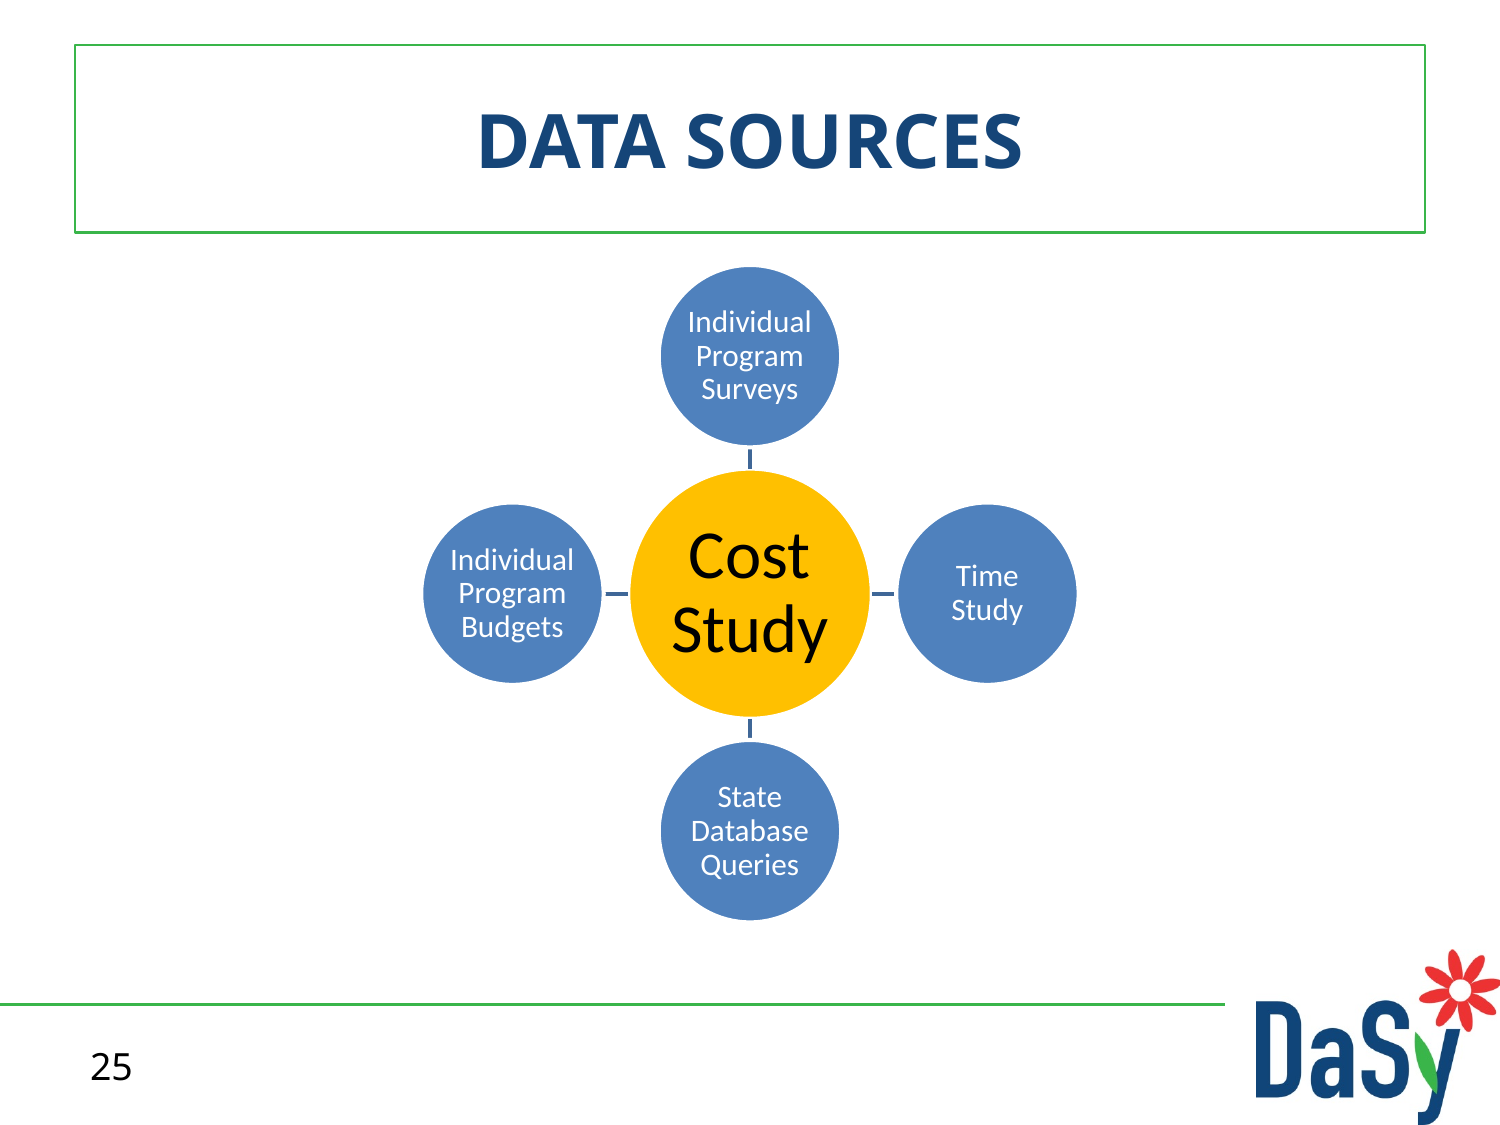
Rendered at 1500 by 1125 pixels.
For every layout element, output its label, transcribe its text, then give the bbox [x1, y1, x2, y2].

picture [1256, 949, 1500, 1125]
slide_number 25 [75, 1038, 425, 1098]
title DATA SOURCES [74, 44, 1426, 234]
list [74, 262, 1426, 926]
